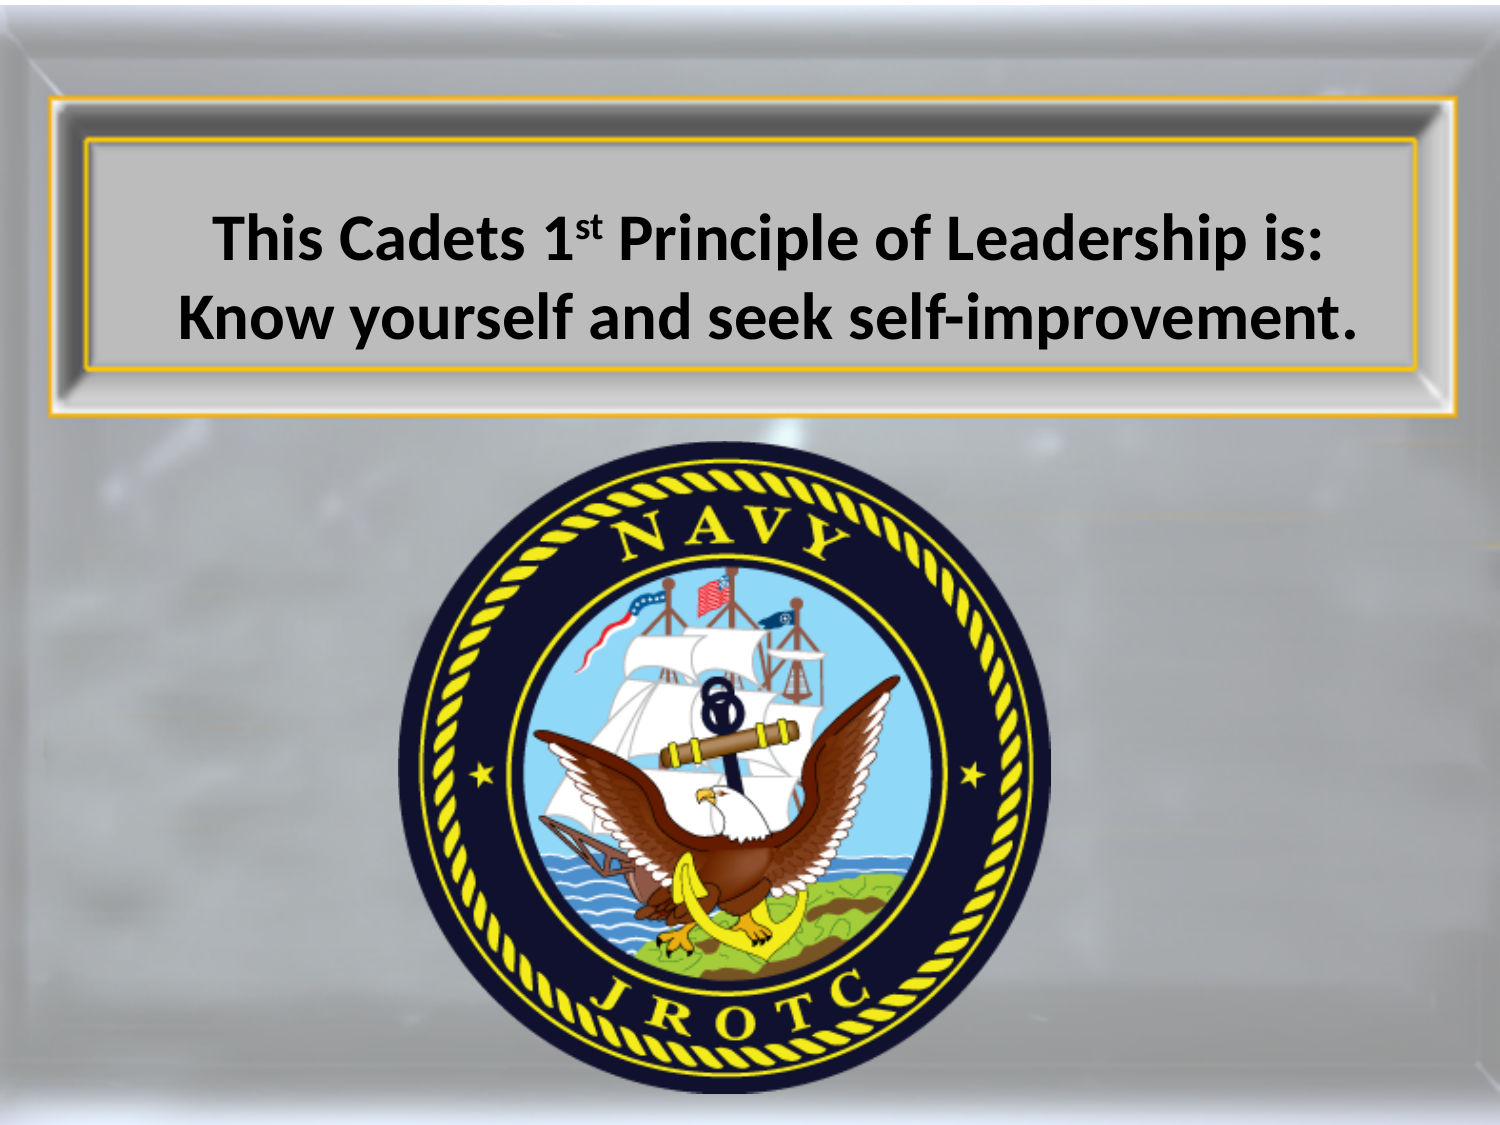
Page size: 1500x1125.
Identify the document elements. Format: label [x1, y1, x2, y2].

text_box [0, 5, 1500, 1125]
